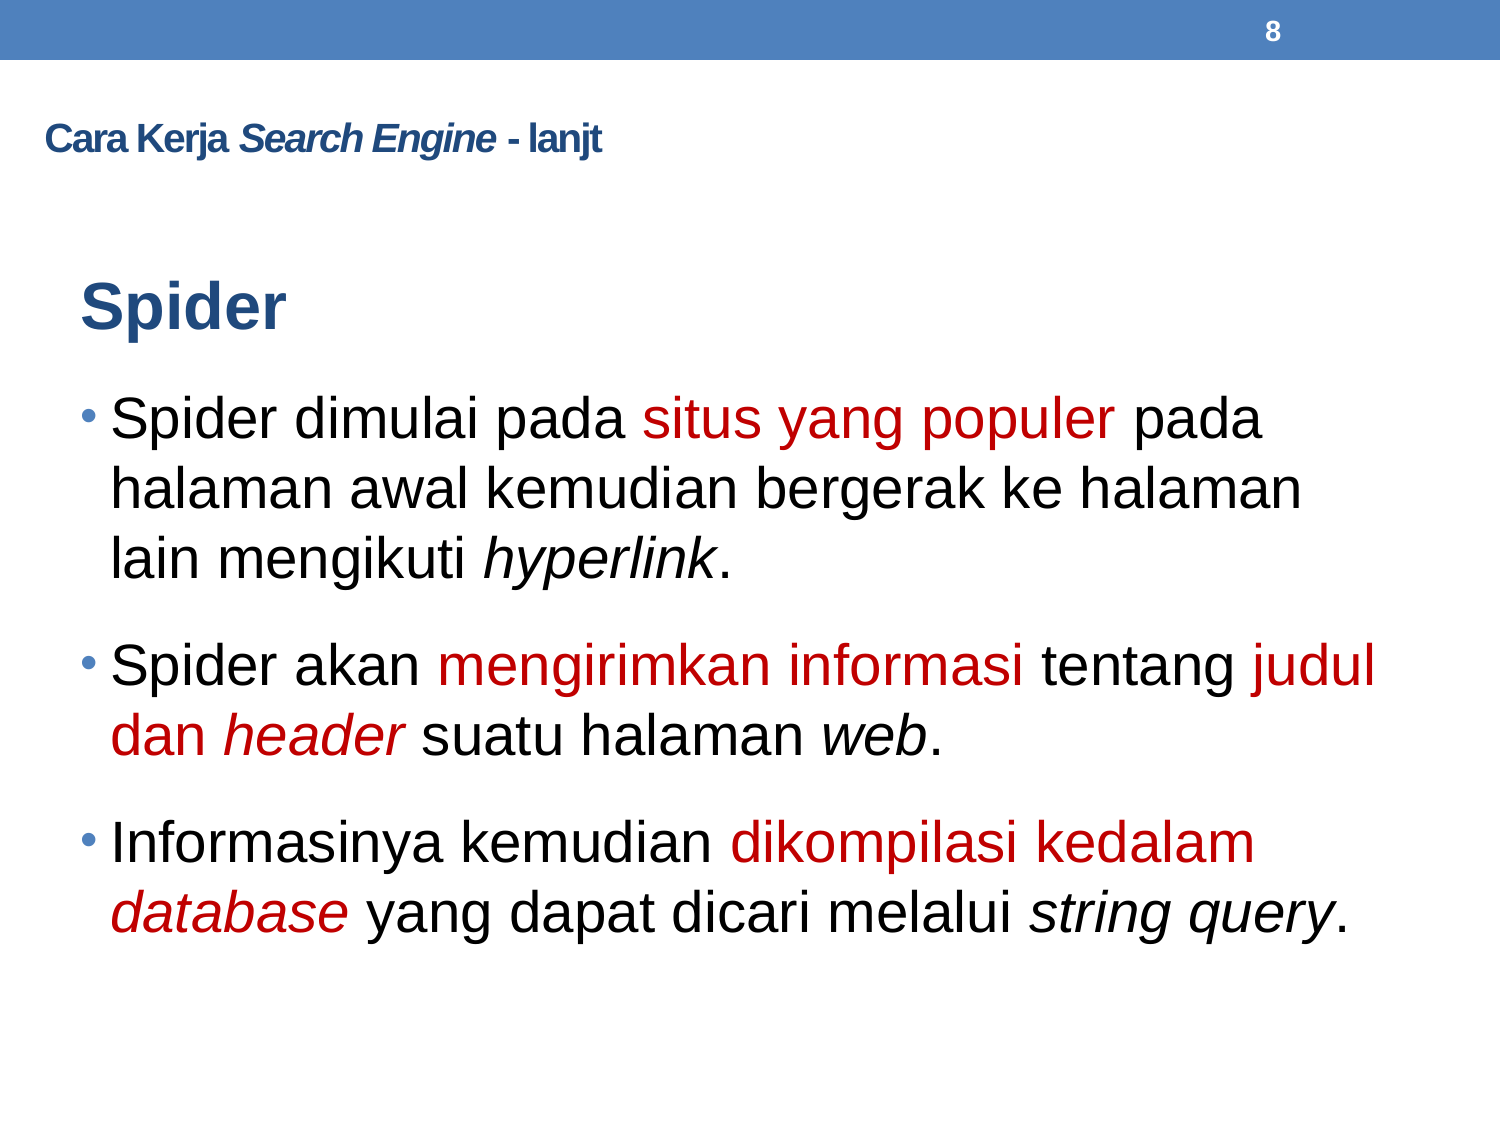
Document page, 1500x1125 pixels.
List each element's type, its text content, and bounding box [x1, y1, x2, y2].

title Cara Kerja Search Engine - lanjt [29, 54, 1380, 218]
slide_number 8 [1250, 3, 1425, 57]
list Spider Spider dimulai pada situs yang populer pada halaman awal kemudian bergerak ke halaman lain mengikuti hyperlink. Spider akan mengirimkan informasi tentang judul dan header suatu halaman web. Informasinya kemudian dikompilasi kedalam database yang dapat dicari melalui string query. [64, 255, 1415, 1056]
